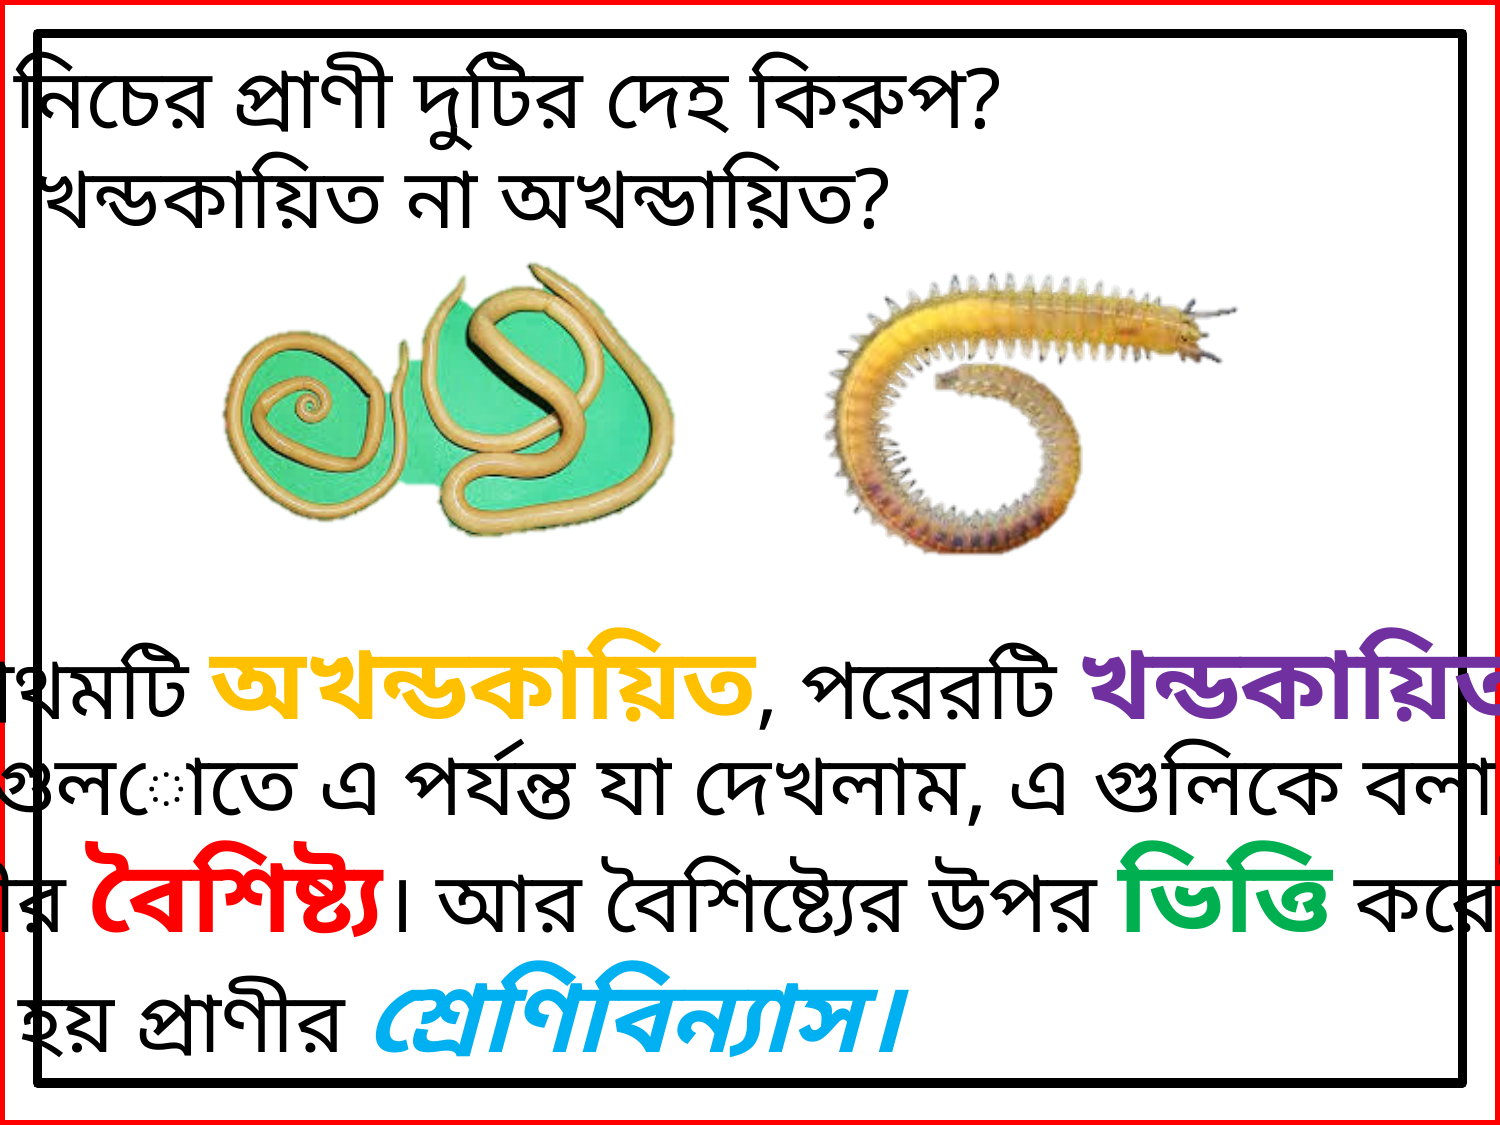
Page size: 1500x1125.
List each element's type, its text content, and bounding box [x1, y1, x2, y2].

text_box [35, 1080, 1464, 1085]
picture [762, 237, 1294, 591]
text_box ছবিগুলোতে এ পর্যন্ত যা দেখলাম, এ গুলিকে বলা হয় প্রাণীর বৈশিষ্ট্য। আর বৈশিষ্ট্যের উপর ভিত্তি করেই করা হয় প্রাণীর শ্রেণিবিন্যাস। [0, 725, 1500, 1080]
text_box [0, 0, 1500, 612]
text_box [35, 31, 1464, 612]
text_box প্রথমটি অখন্ডকায়িত, পরেরটি খন্ডকায়িত। [0, 612, 1500, 725]
text_box [0, 1080, 1500, 1125]
text_box নিচের প্রাণী দুটির দেহ কিরুপ? খন্ডকায়িত না অখন্ডায়িত? [0, 37, 1017, 253]
picture [187, 237, 713, 595]
